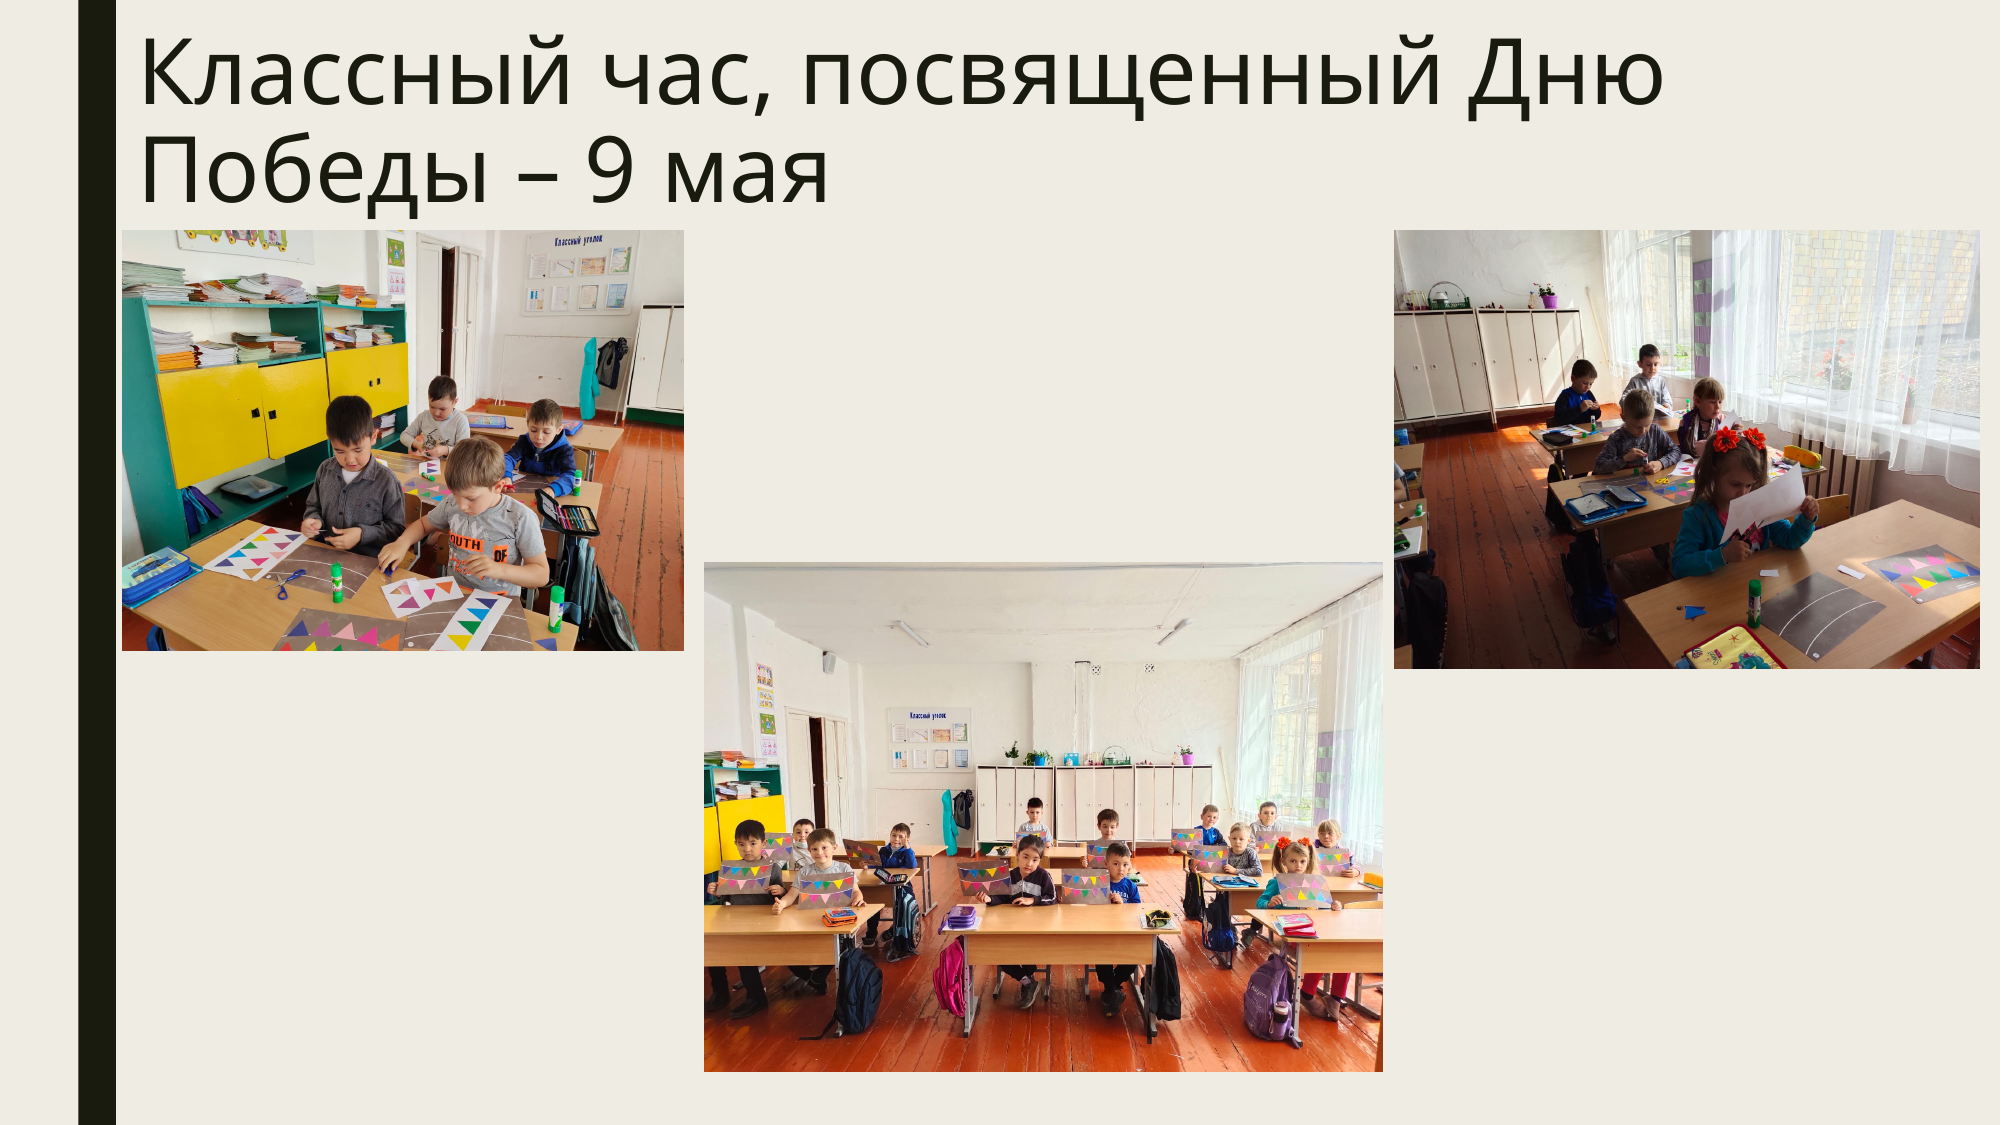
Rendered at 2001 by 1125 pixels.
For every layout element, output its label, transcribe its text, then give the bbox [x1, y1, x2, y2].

picture [1394, 230, 1980, 669]
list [122, 230, 684, 651]
title Классный час, посвященный Дню Победы – 9 мая [122, 19, 2000, 263]
picture [704, 562, 1383, 1072]
